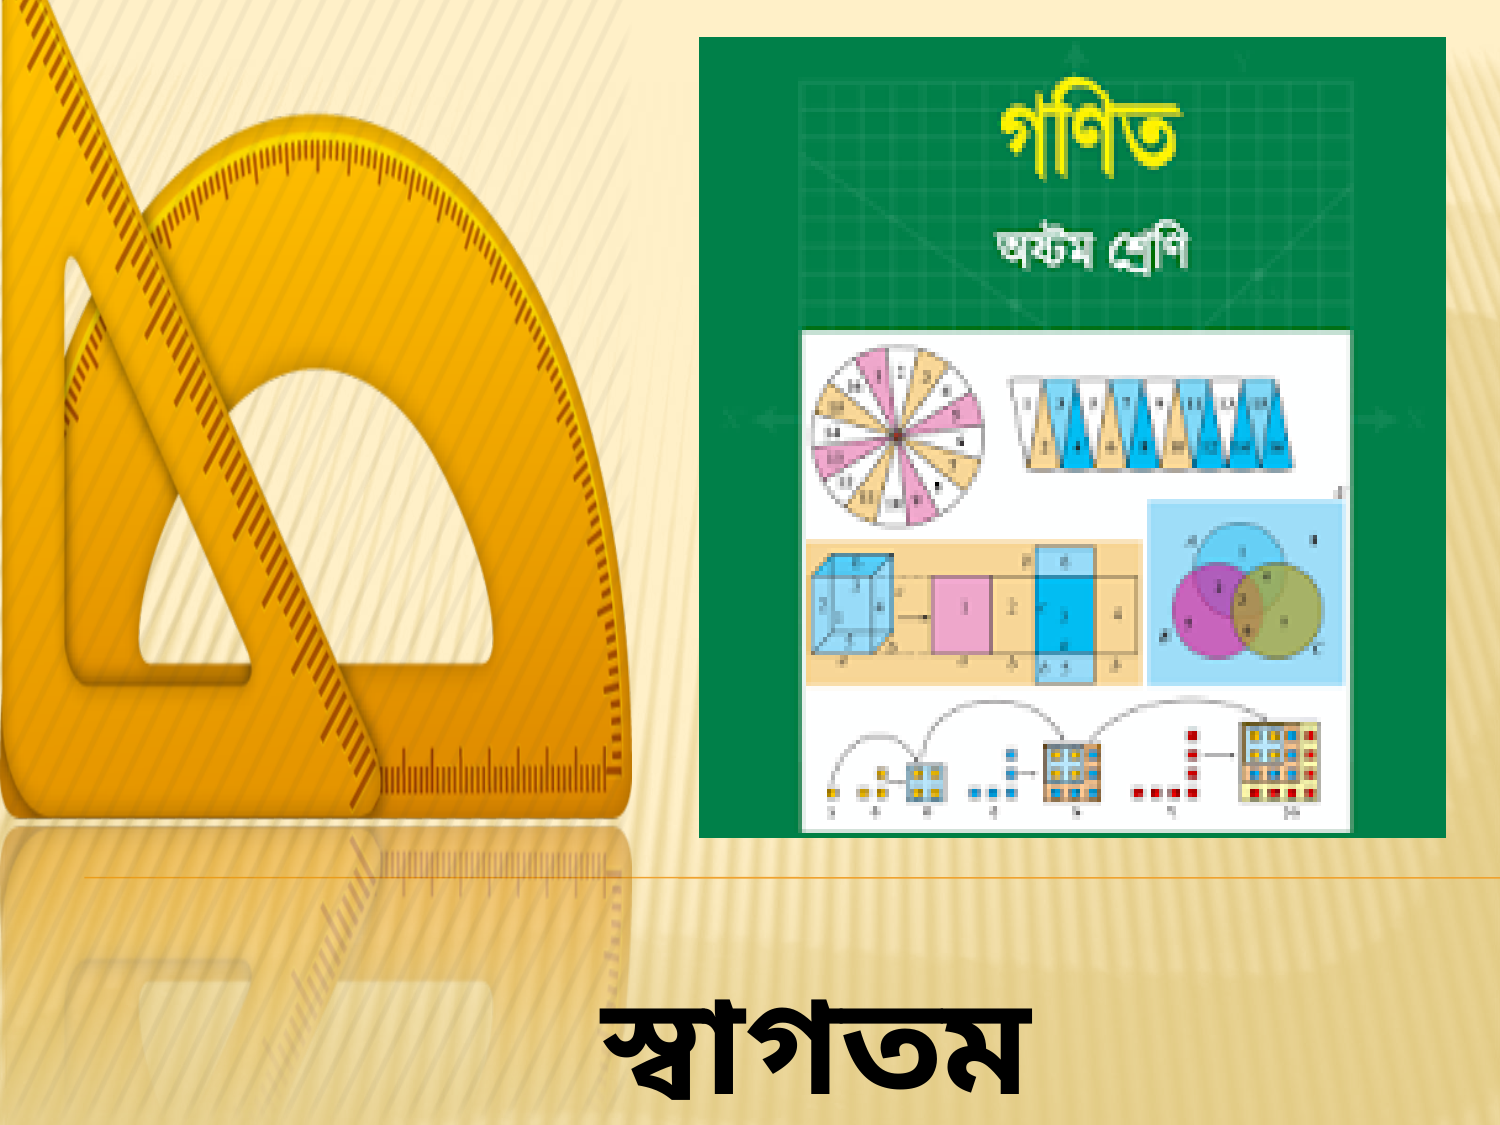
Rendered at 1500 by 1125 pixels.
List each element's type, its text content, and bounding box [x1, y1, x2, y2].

picture [0, 0, 633, 1125]
picture [699, 37, 1446, 838]
text_box স্বাগতম [640, 950, 1446, 1125]
